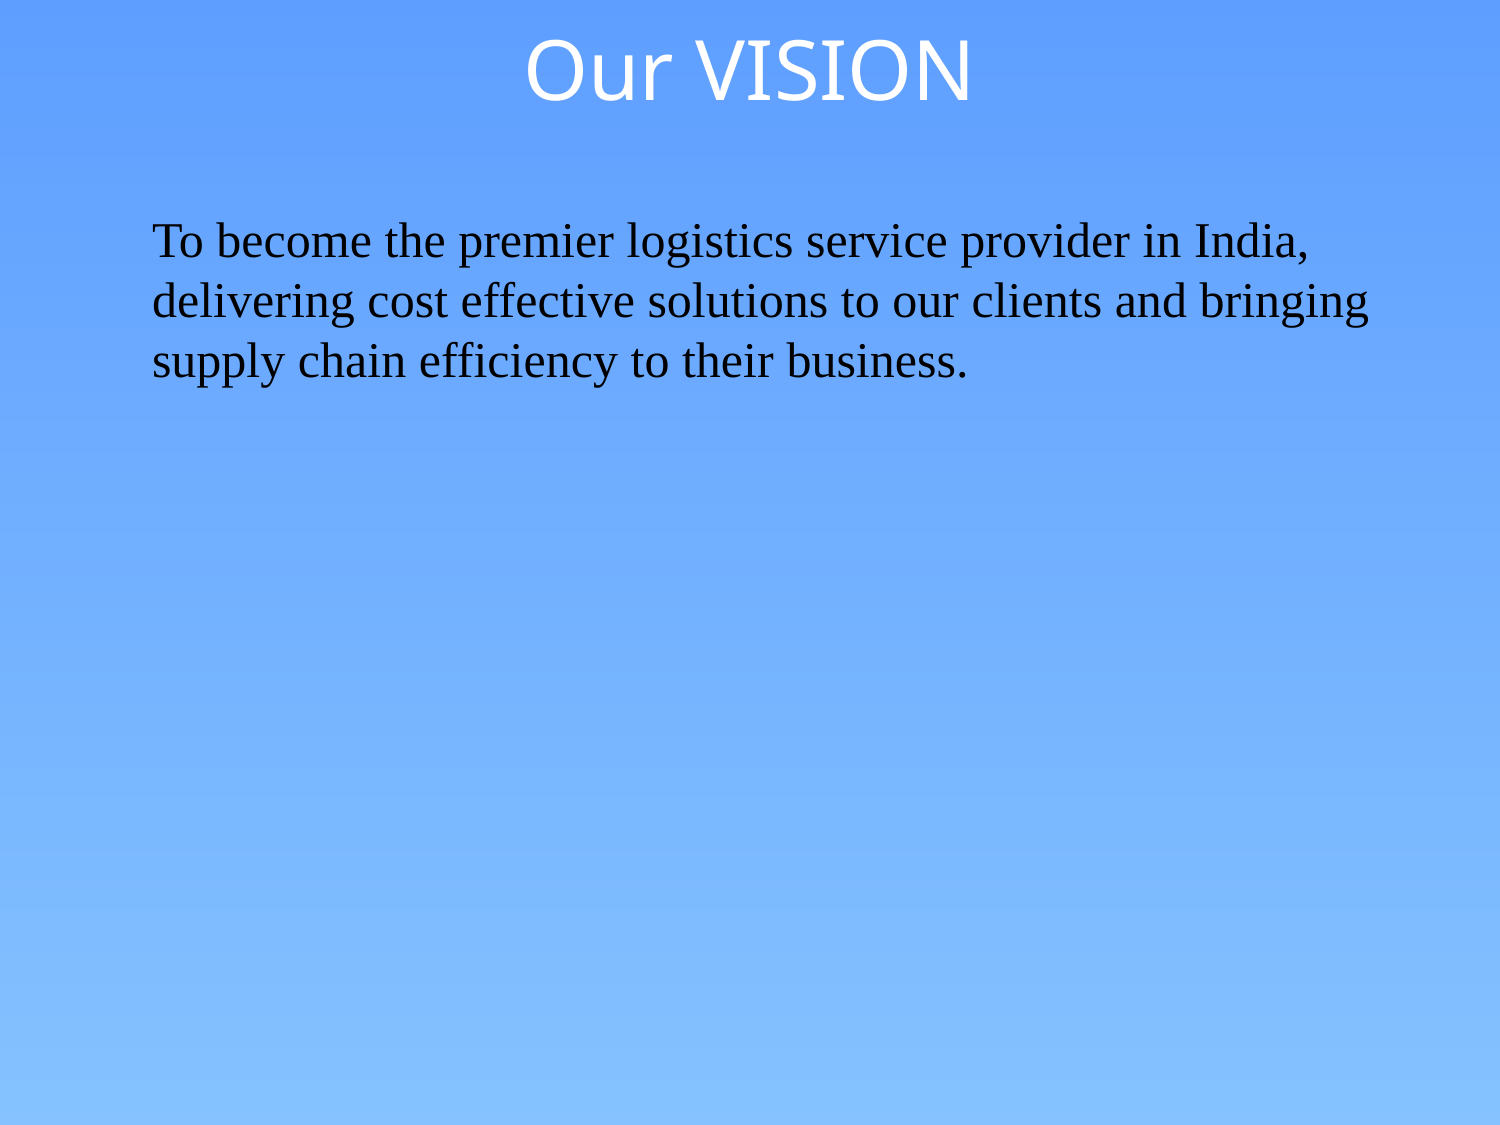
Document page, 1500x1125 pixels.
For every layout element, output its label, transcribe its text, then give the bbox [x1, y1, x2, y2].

text_box Our VISION [0, 9, 1500, 125]
text_box To become the premier logistics service provider in India, delivering cost effective solutions to our clients and bringing supply chain efficiency to their business. [137, 199, 1425, 395]
